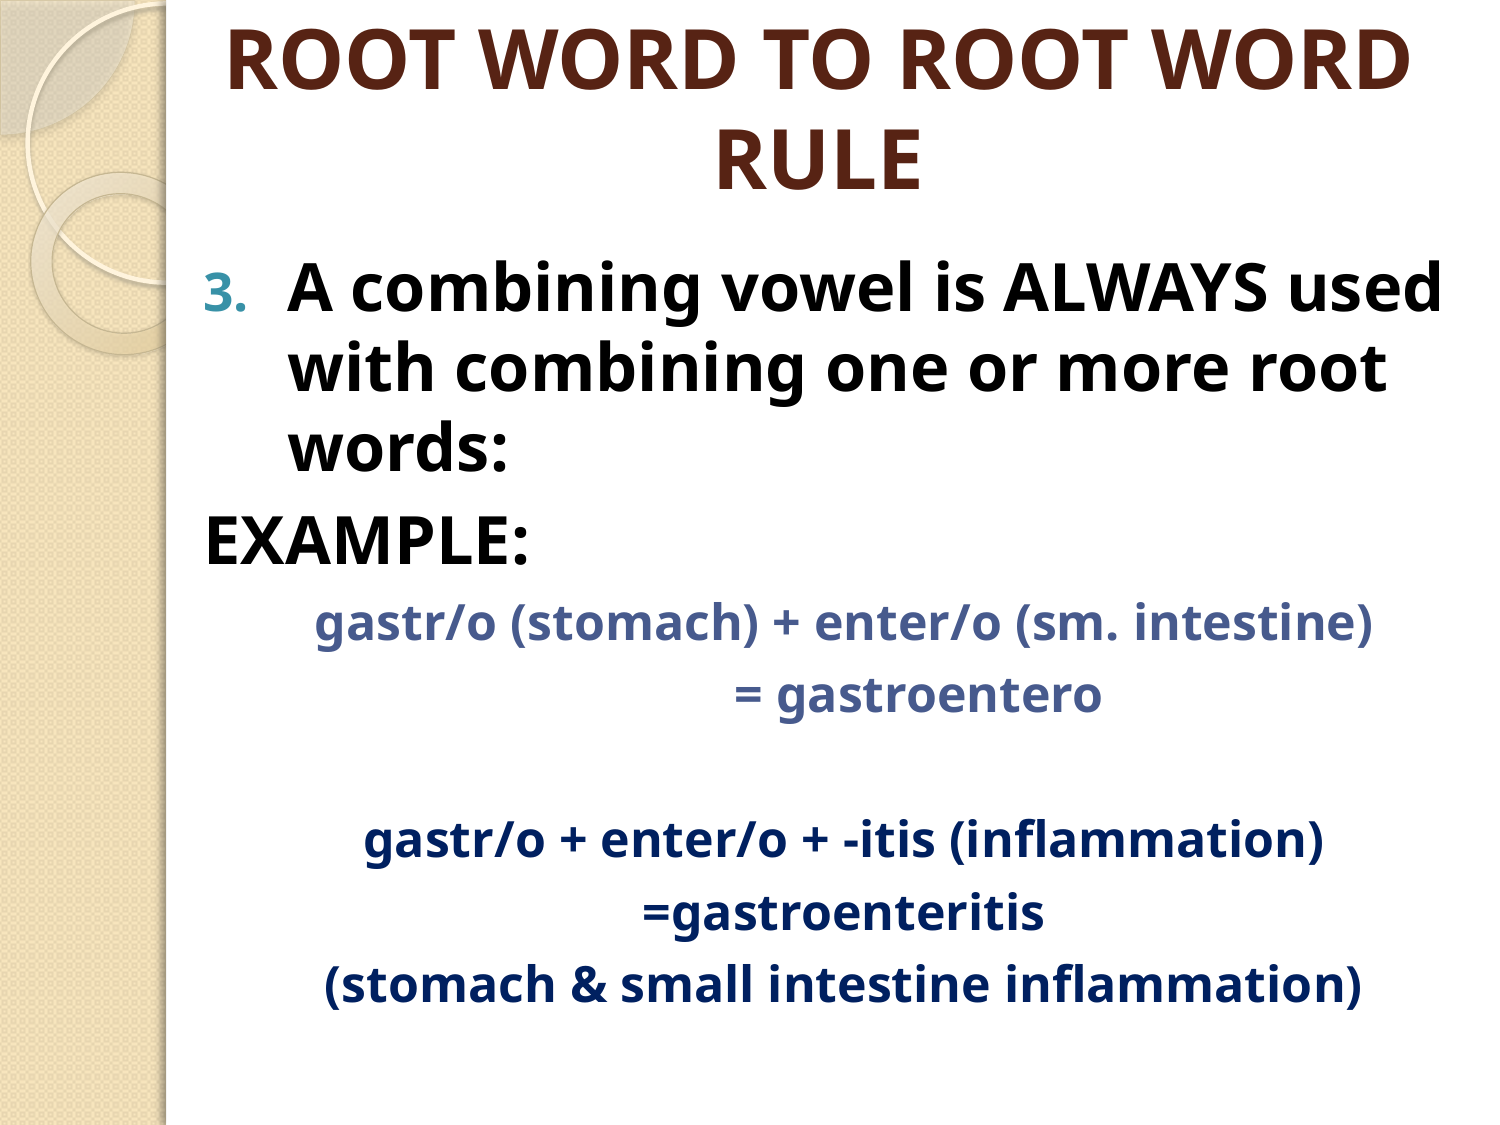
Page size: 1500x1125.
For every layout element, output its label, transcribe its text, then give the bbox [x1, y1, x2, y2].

list A combining vowel is ALWAYS used with combining one or more root words: EXAMPLE: gastr/o (stomach) + enter/o (sm. intestine) = gastroentero gastr/o + enter/o + -itis (inflammation) =gastroenteritis (stomach & small intestine inflammation) [174, 237, 1500, 1113]
title ROOT WORD TO ROOT WORD RULE [150, 12, 1488, 200]
